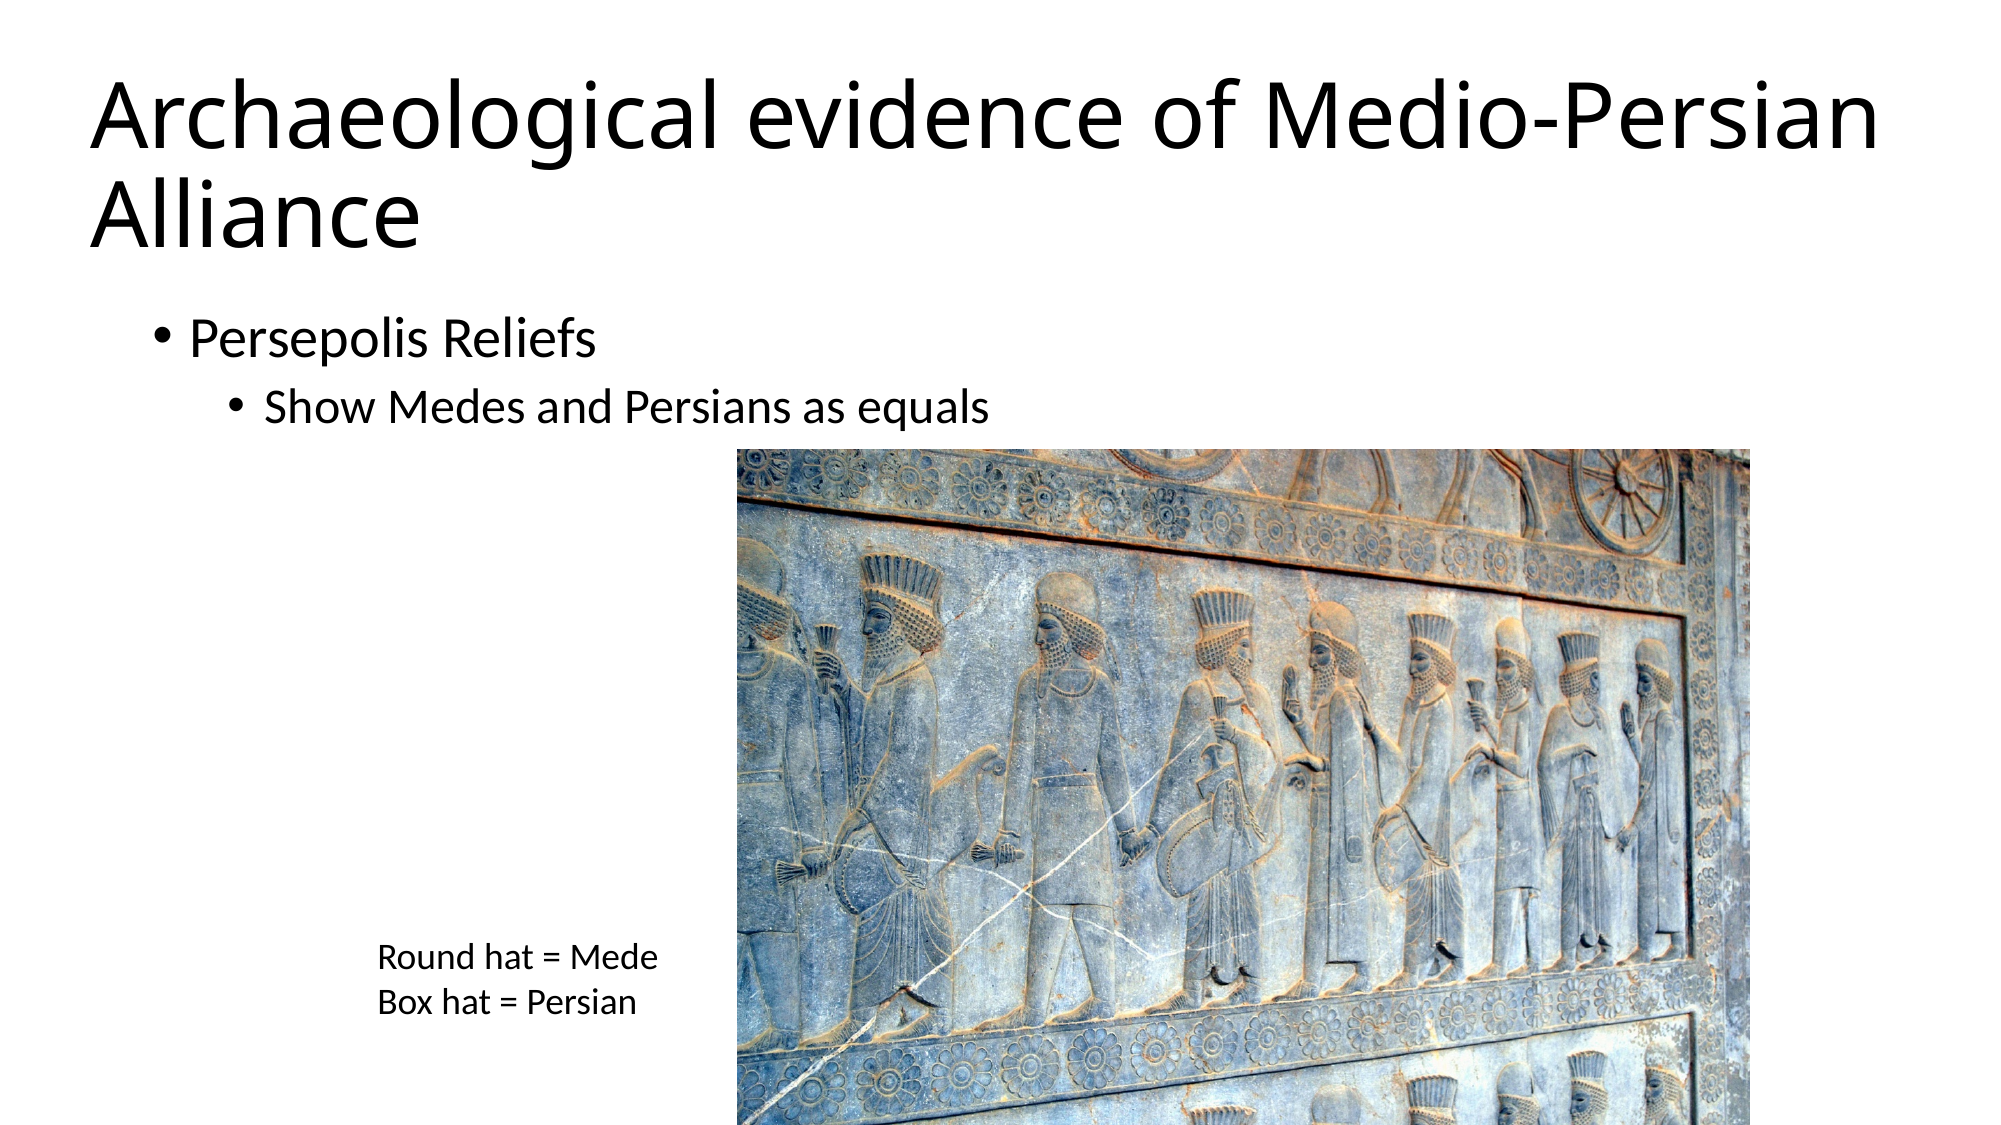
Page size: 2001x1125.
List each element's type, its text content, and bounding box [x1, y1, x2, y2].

text_box Round hat = Mede Box hat = Persian [362, 924, 700, 1030]
title Archaeological evidence of Medio-Persian Alliance [75, 59, 1982, 278]
picture [737, 449, 1750, 1125]
list Persepolis Reliefs Show Medes and Persians as equals [137, 299, 1863, 1014]
